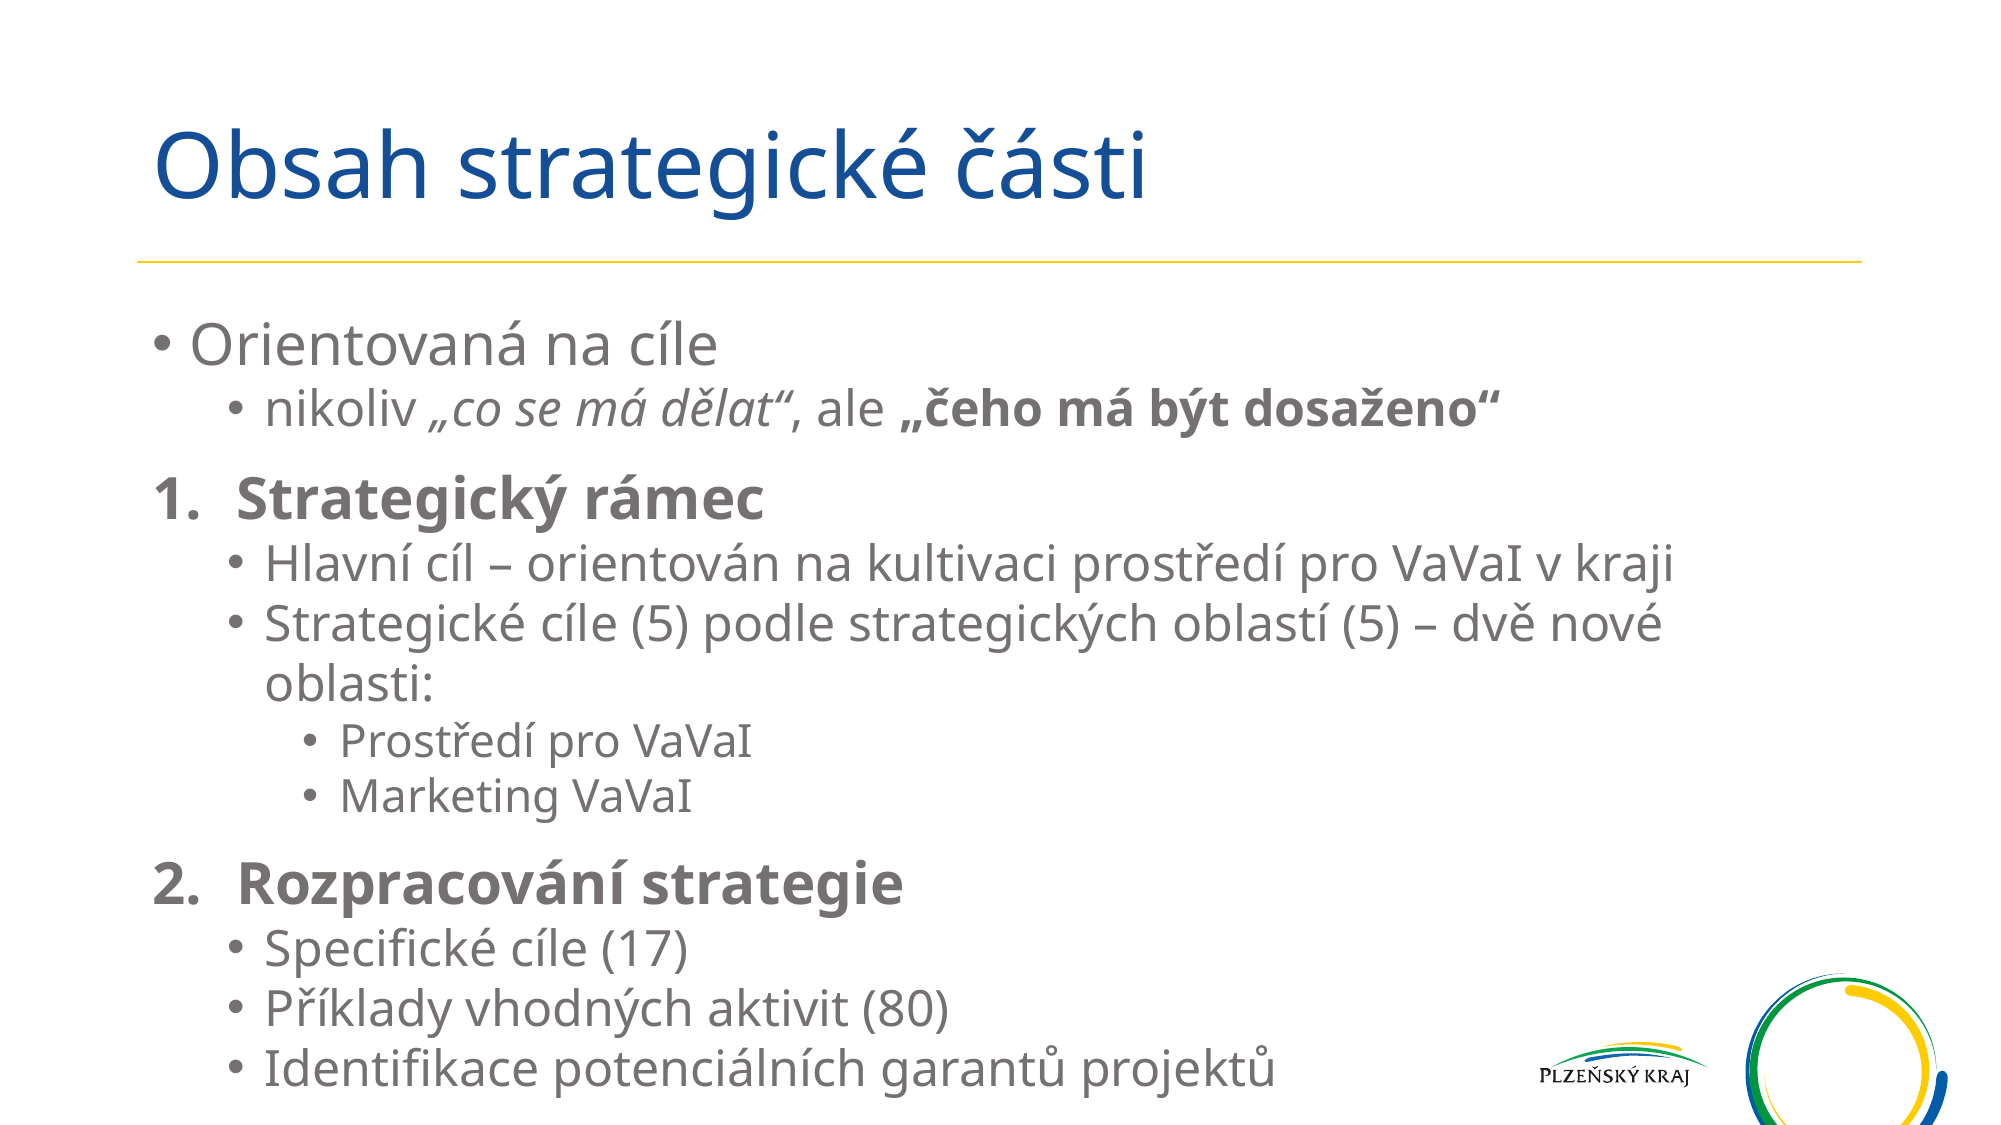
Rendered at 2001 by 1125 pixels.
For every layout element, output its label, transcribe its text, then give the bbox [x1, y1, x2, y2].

list Orientovaná na cíle nikoliv „co se má dělat“, ale „čeho má být dosaženo“ Strategický rámec Hlavní cíl – orientován na kultivaci prostředí pro VaVaI v kraji Strategické cíle (5) podle strategických oblastí (5) – dvě nové oblasti: Prostředí pro VaVaI Marketing VaVaI Rozpracování strategie Specifické cíle (17) Příklady vhodných aktivit (80) Identifikace potenciálních garantů projektů [137, 299, 1863, 1125]
title Obsah strategické části [137, 59, 1863, 278]
